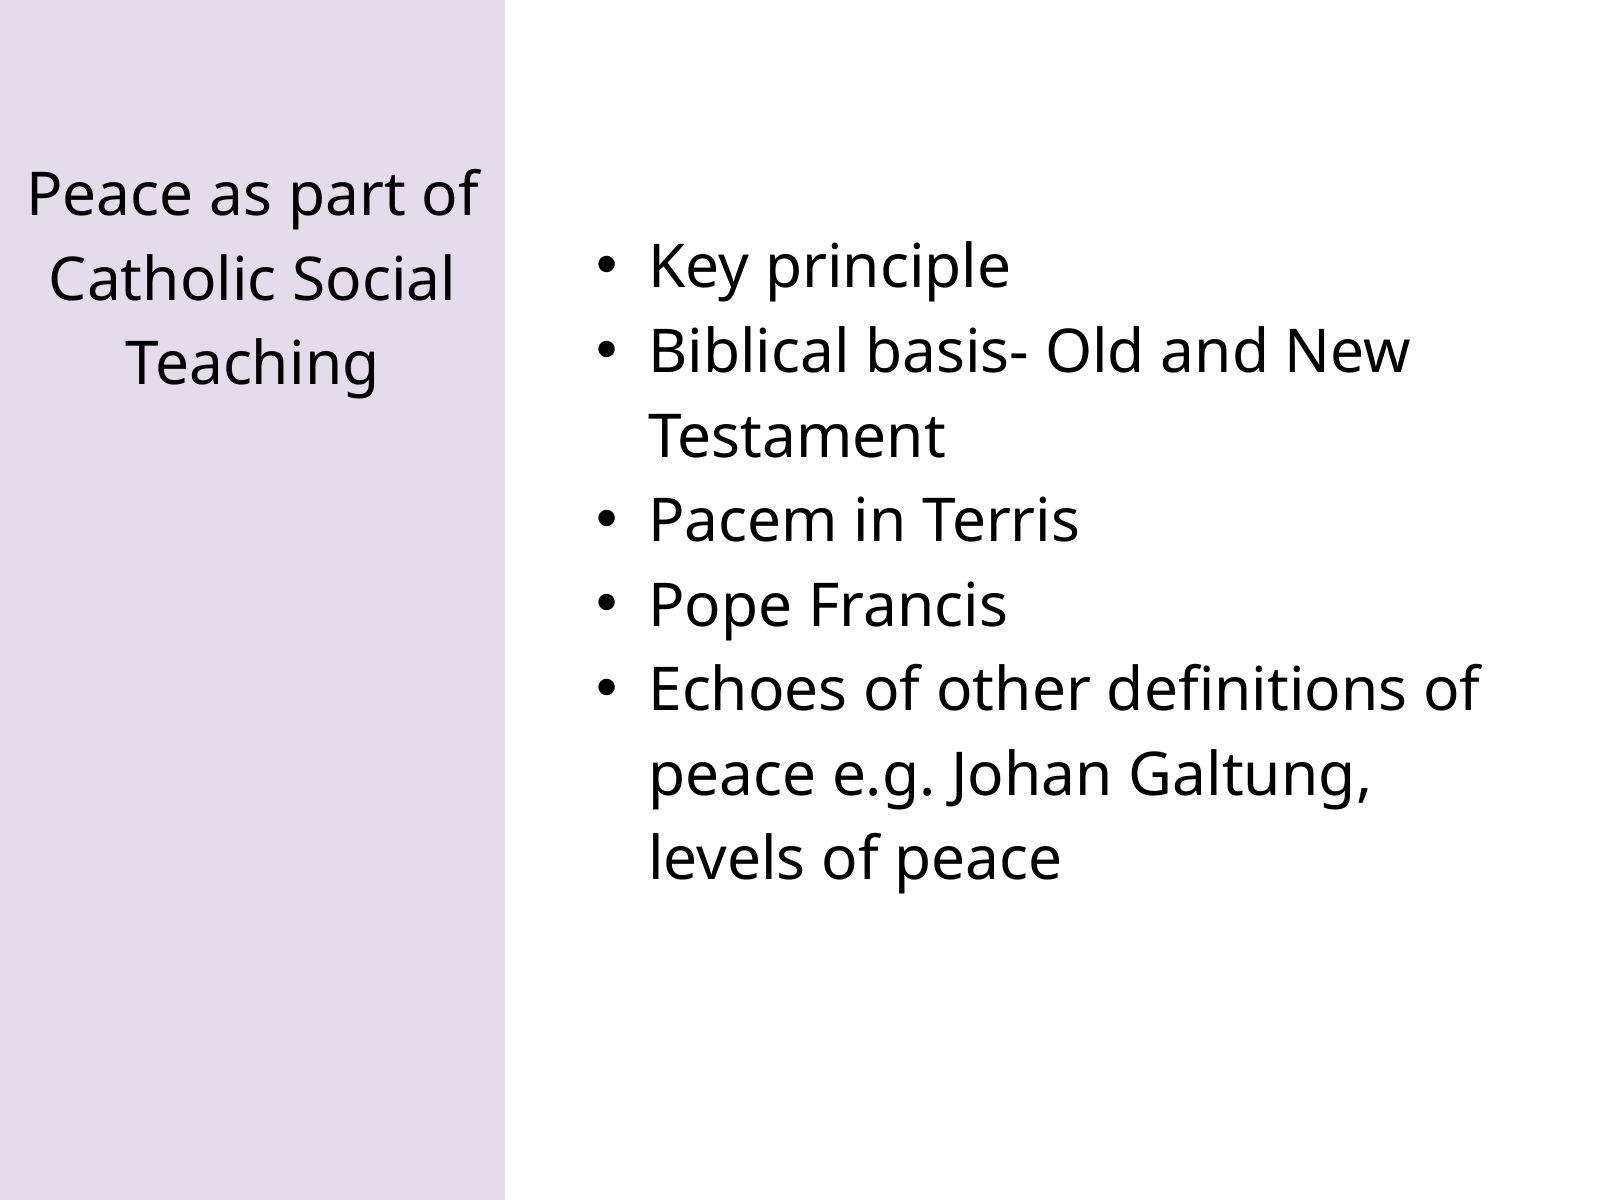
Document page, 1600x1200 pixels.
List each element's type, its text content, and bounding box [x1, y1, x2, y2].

text_box Key principle Biblical basis- Old and New Testament Pacem in Terris Pope Francis Echoes of other definitions of peace e.g. Johan Galtung, levels of peace [545, 215, 1533, 977]
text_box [0, 0, 506, 1200]
